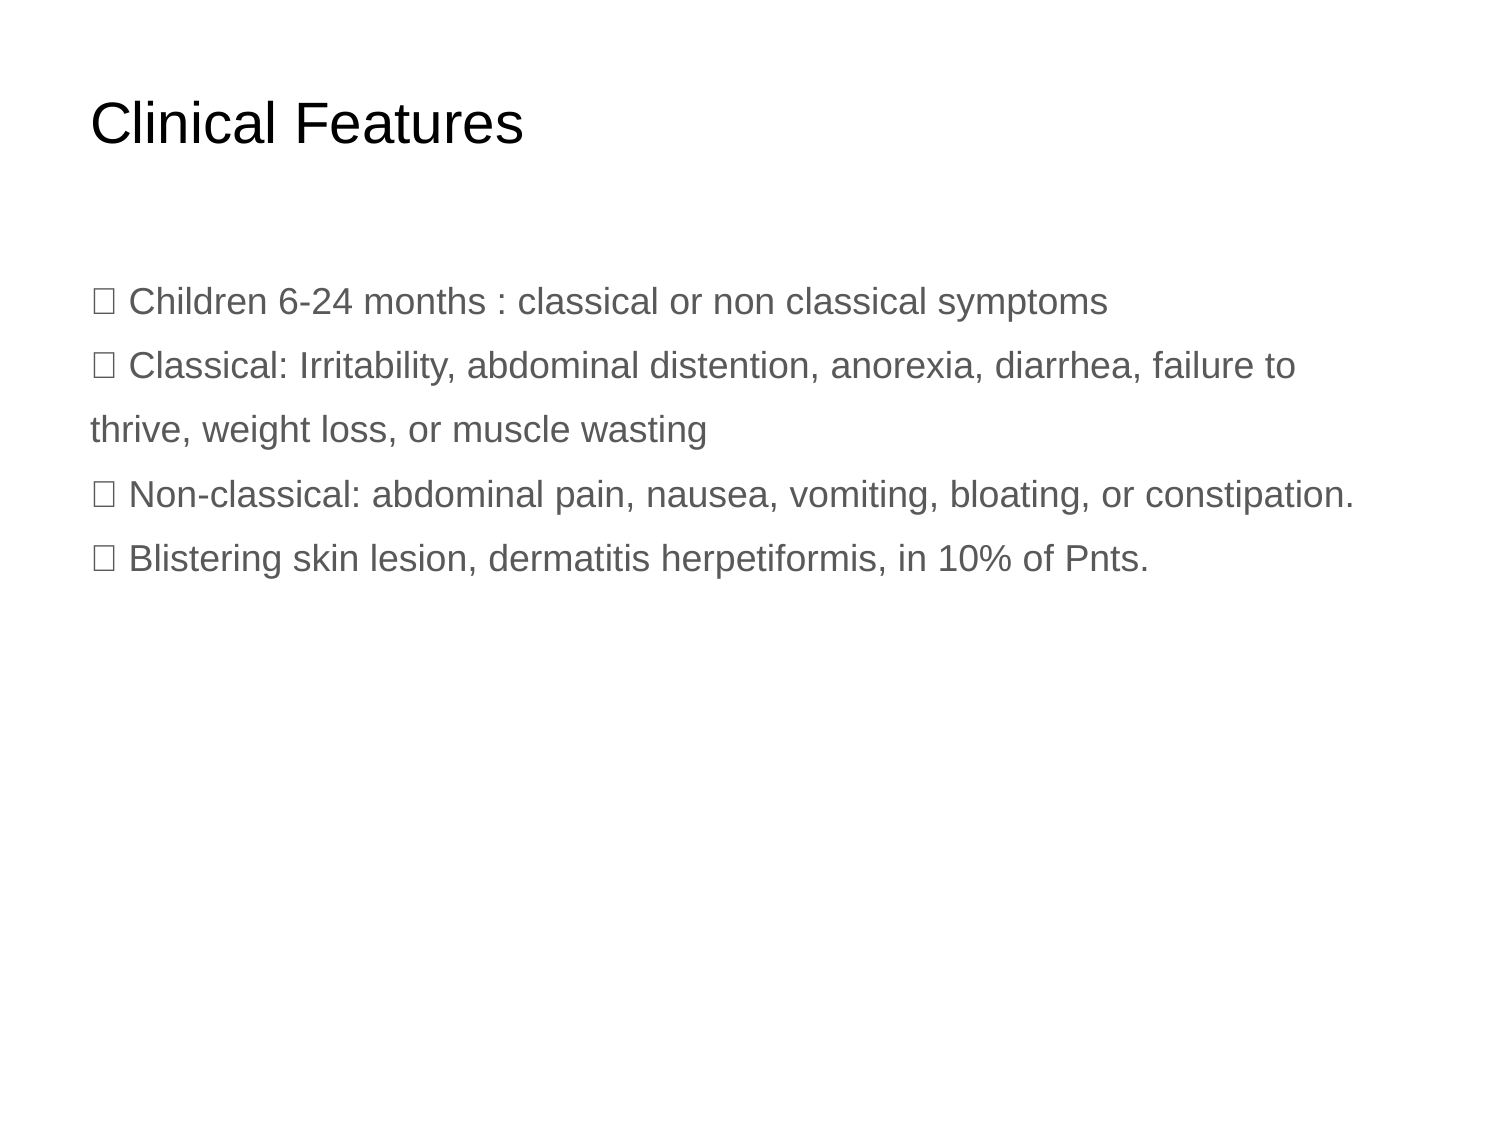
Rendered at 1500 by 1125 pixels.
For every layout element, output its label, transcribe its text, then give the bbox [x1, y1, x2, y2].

title Clinical Features [75, 45, 1300, 233]
list  Children 6-24 months : classical or non classical symptoms  Classical: Irritability, abdominal distention, anorexia, diarrhea, failure to thrive, weight loss, or muscle wasting  Non-classical: abdominal pain, nausea, vomiting, bloating, or constipation.  Blistering skin lesion, dermatitis herpetiformis, in 10% of Pnts. [75, 262, 1424, 1062]
